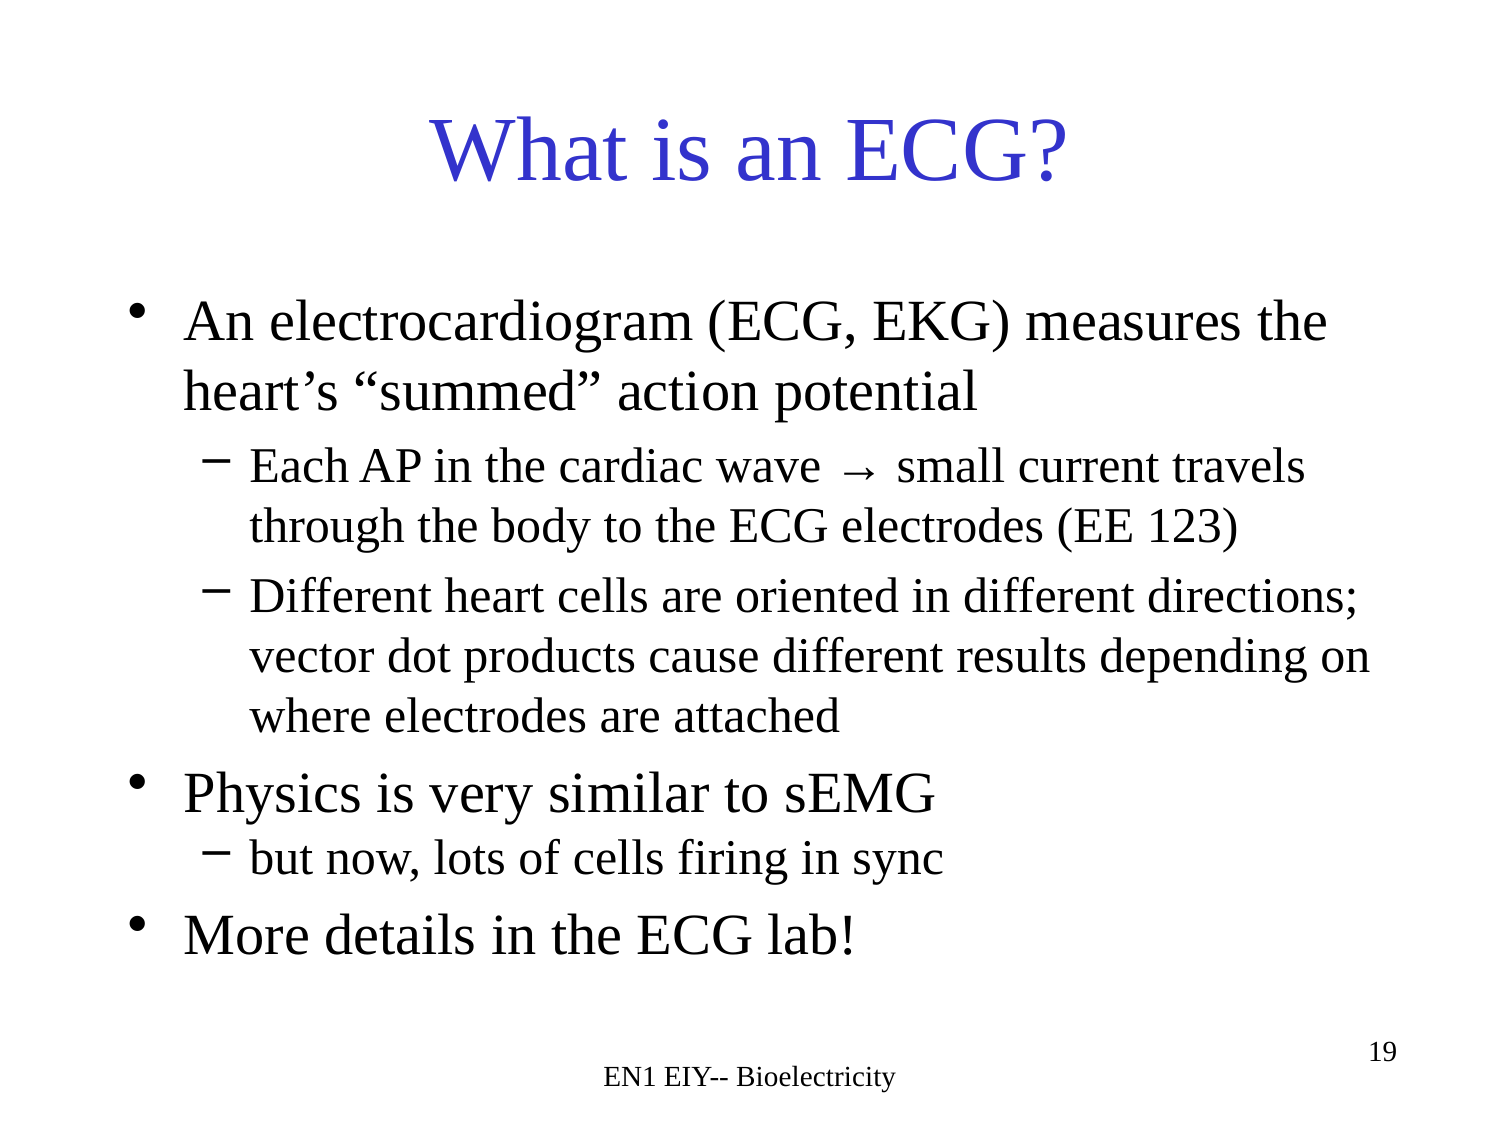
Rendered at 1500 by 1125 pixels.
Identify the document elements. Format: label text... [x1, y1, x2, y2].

list An electrocardiogram (ECG, EKG) measures the heart’s “summed” action potential Each AP in the cardiac wave → small current travels through the body to the ECG electrodes (EE 123) Different heart cells are oriented in different directions; vector dot products cause different results depending on where electrodes are attached Physics is very similar to sEMG but now, lots of cells firing in sync More details in the ECG lab! [112, 275, 1388, 1000]
title What is an ECG? [112, 50, 1388, 238]
footer EN1 EIY-- Bioelectricity [512, 1049, 988, 1101]
